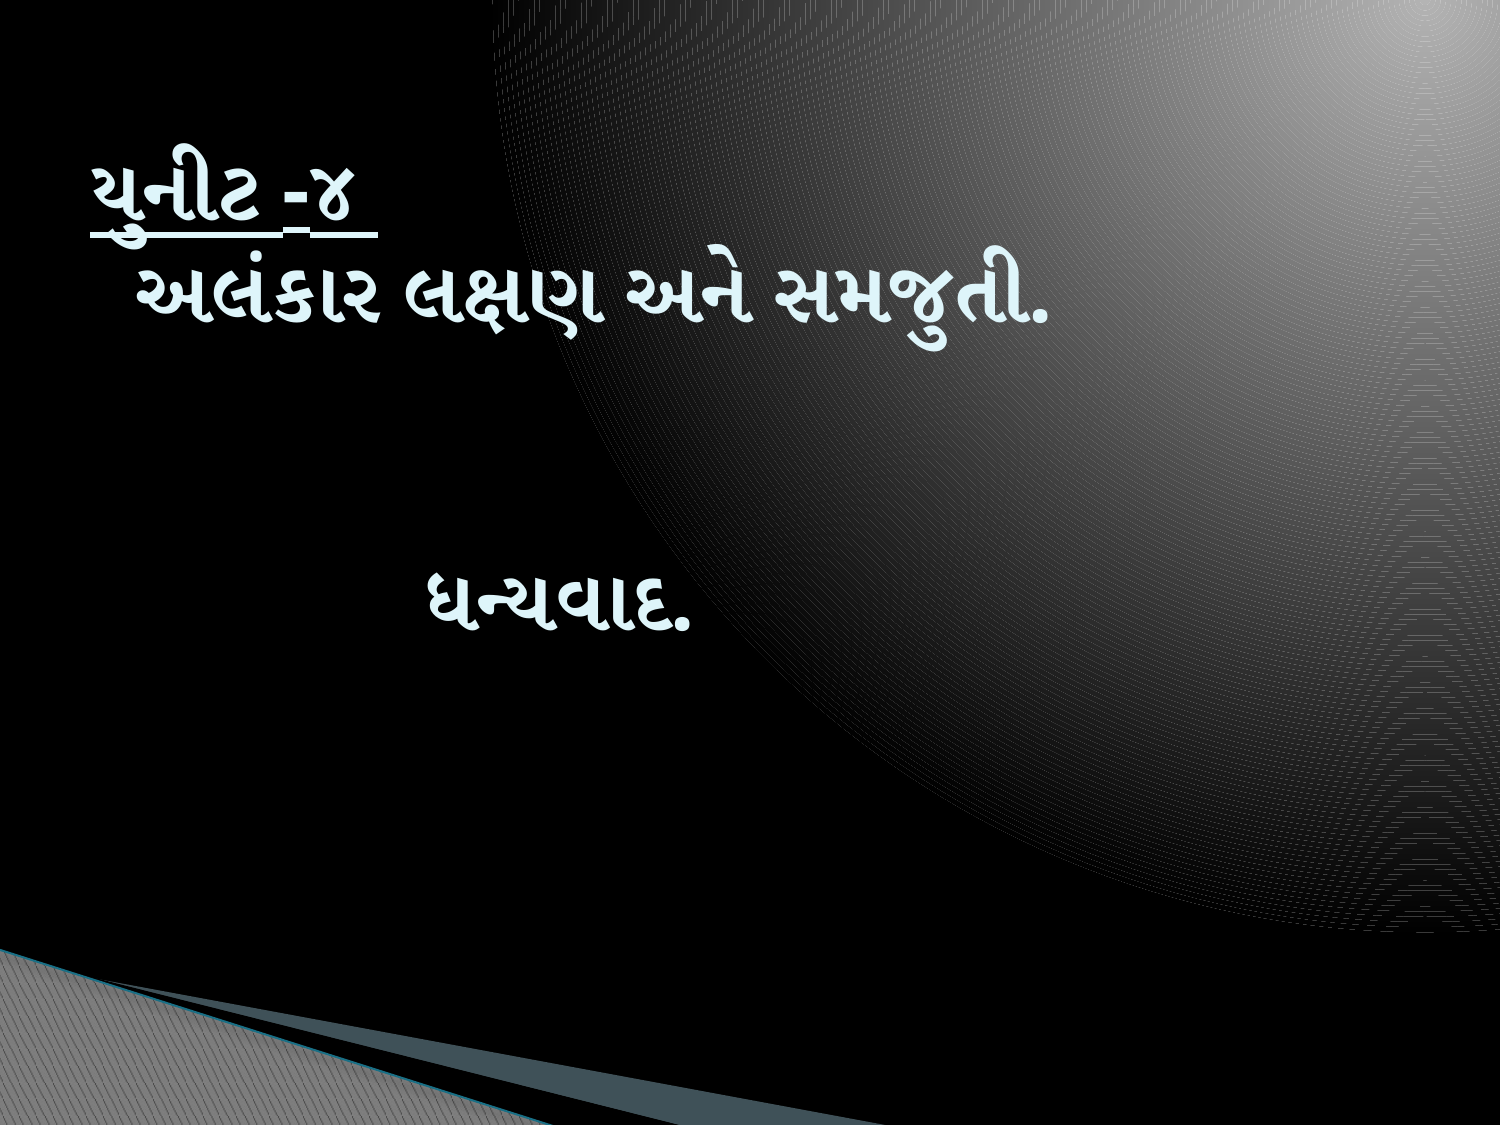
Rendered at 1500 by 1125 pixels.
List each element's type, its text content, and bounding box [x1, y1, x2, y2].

title યુનીટ -૪ અલંકાર લક્ષણ અને સમજુતી. ધન્યવાદ. [75, 45, 1425, 738]
picture [0, 952, 543, 1125]
